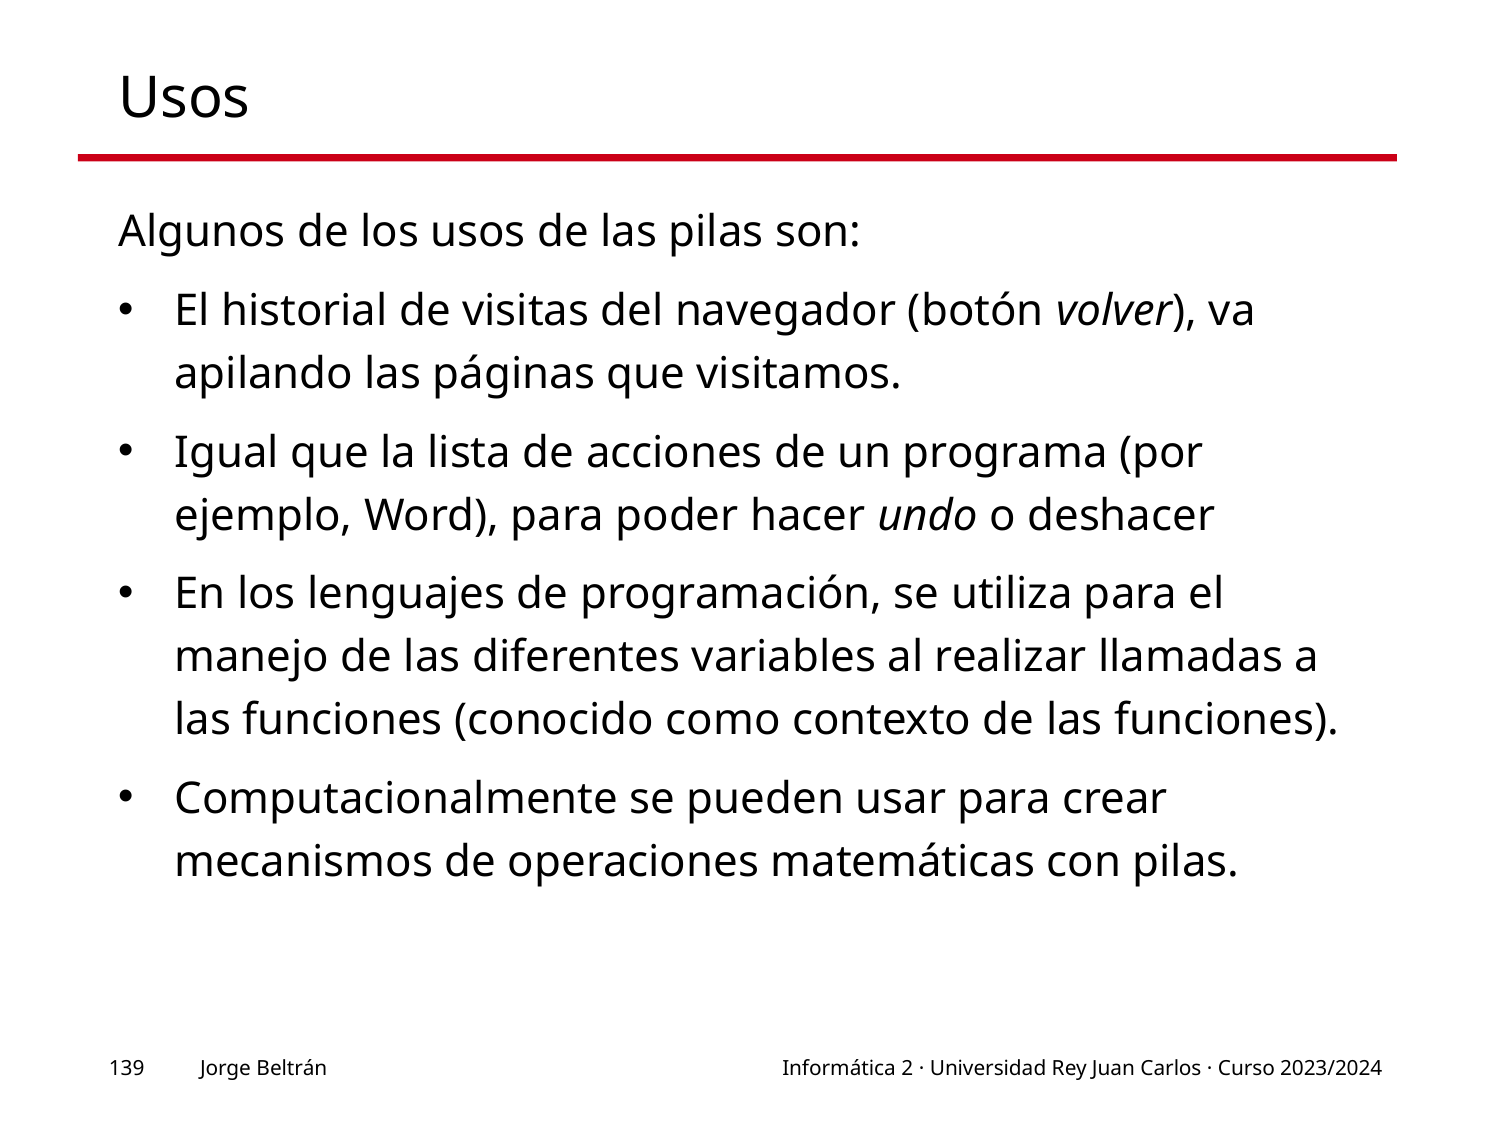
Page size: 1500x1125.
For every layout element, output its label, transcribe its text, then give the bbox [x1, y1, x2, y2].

list Algunos de los usos de las pilas son: El historial de visitas del navegador (botón volver), va apilando las páginas que visitamos. Igual que la lista de acciones de un programa (por ejemplo, Word), para poder hacer undo o deshacer En los lenguajes de programación, se utiliza para el manejo de las diferentes variables al realizar llamadas a las funciones (conocido como contexto de las funciones). Computacionalmente se pueden usar para crear mecanismos de operaciones matemáticas con pilas. [103, 185, 1397, 1014]
title Usos [103, 59, 1397, 138]
